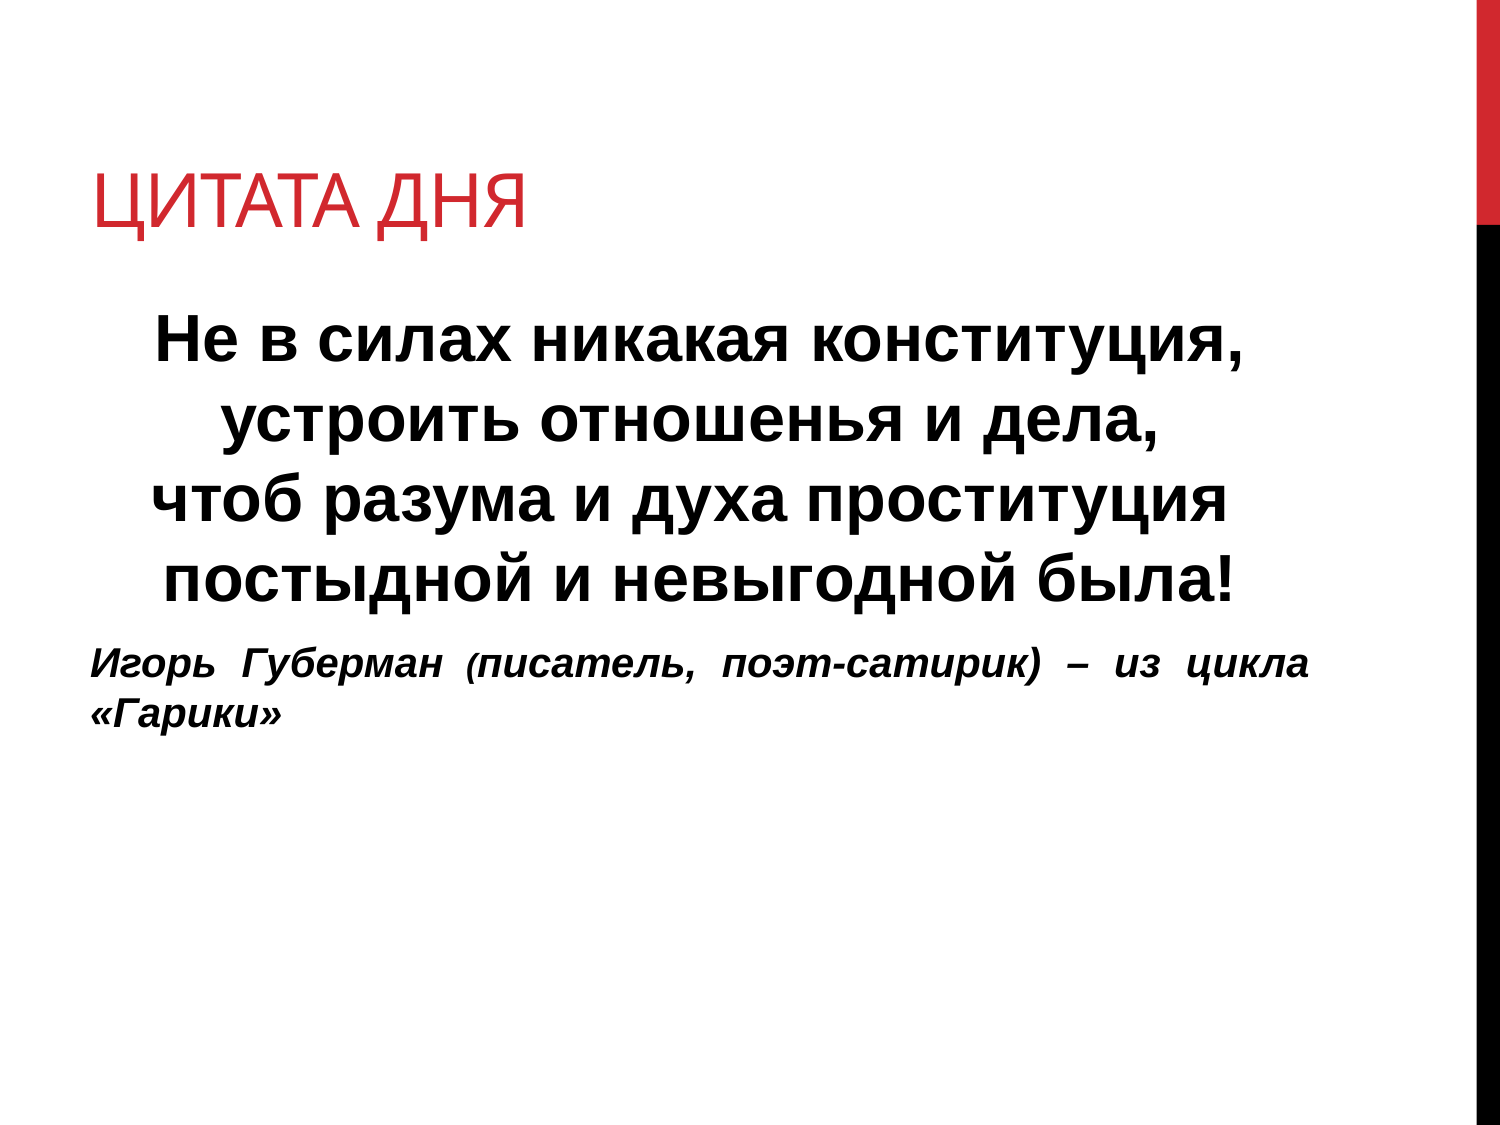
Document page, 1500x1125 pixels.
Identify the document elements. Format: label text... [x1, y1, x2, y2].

title Цитата дня [75, 25, 1025, 250]
list Не в силах никакая конституция, устроить отношенья и дела, чтоб разума и духа проституция постыдной и невыгодной была! Игорь Губерман (писатель, поэт-сатирик) – из цикла «Гарики» [75, 287, 1325, 1005]
